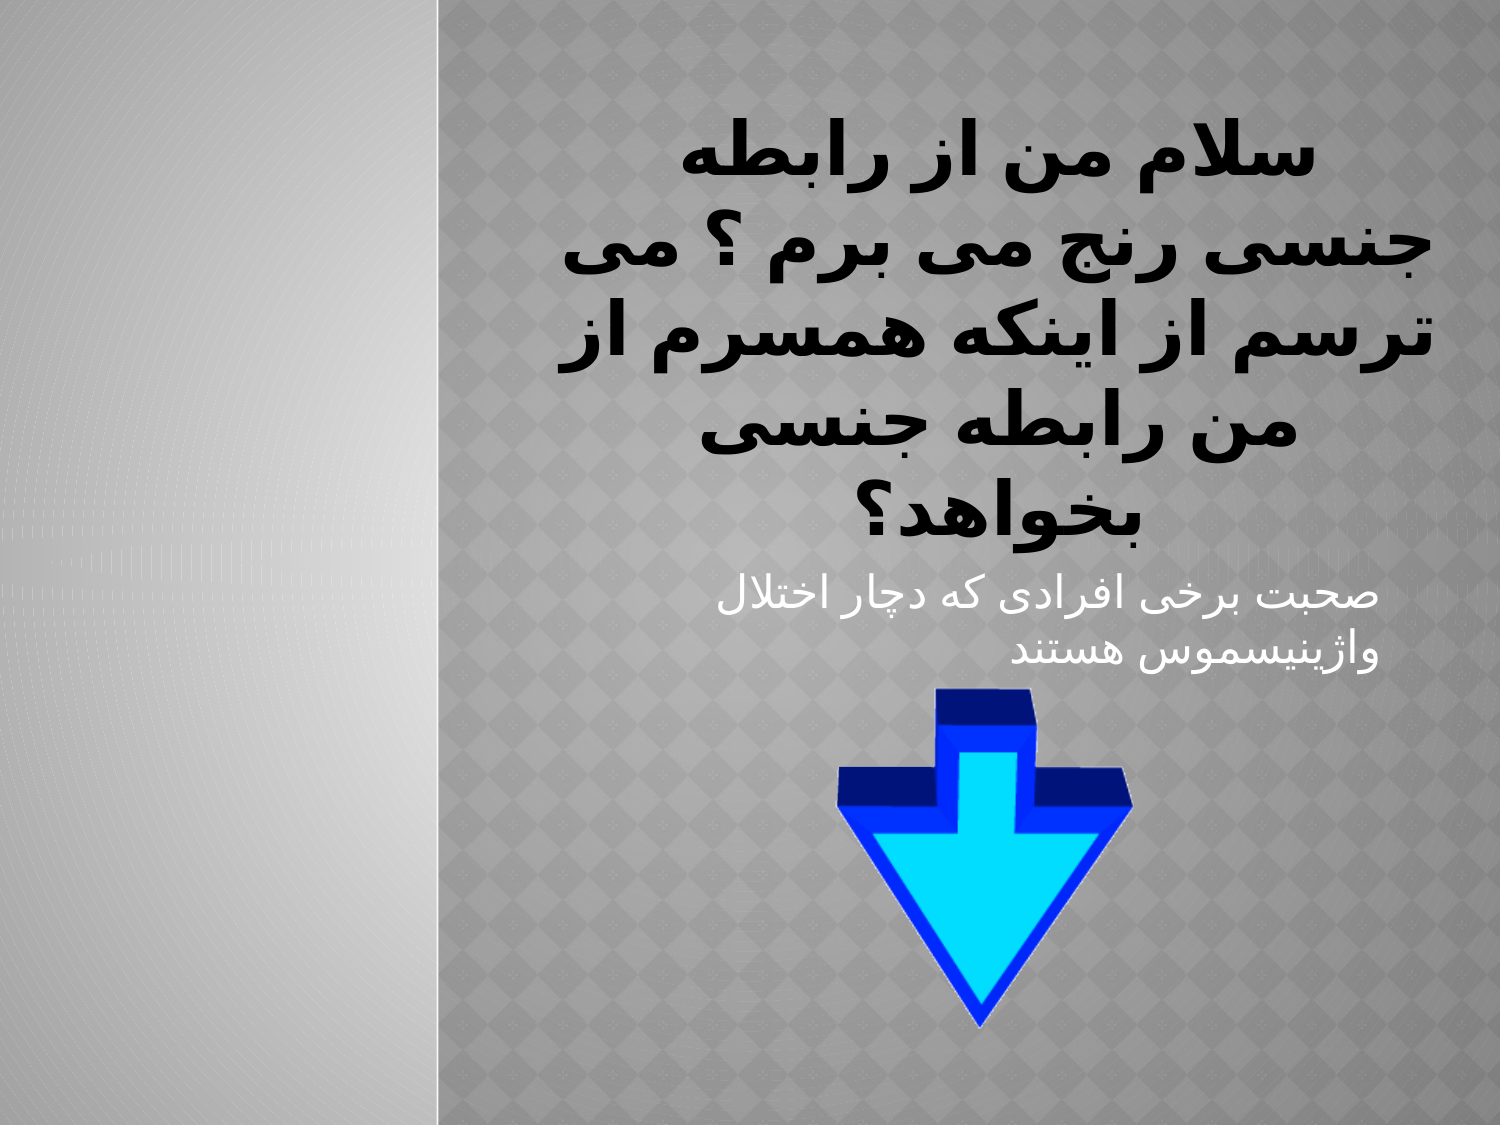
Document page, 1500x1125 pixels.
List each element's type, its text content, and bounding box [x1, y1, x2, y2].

title سلام من از رابطه جنسی رنج می برم ؟ می ترسم از اینکه همسرم از من رابطه جنسی بخواهد؟ [552, 0, 1447, 551]
picture [824, 668, 1139, 1060]
subtitle صحبت برخی افرادی که دچار اختلال واژینیسموس هستند [550, 562, 1390, 1024]
